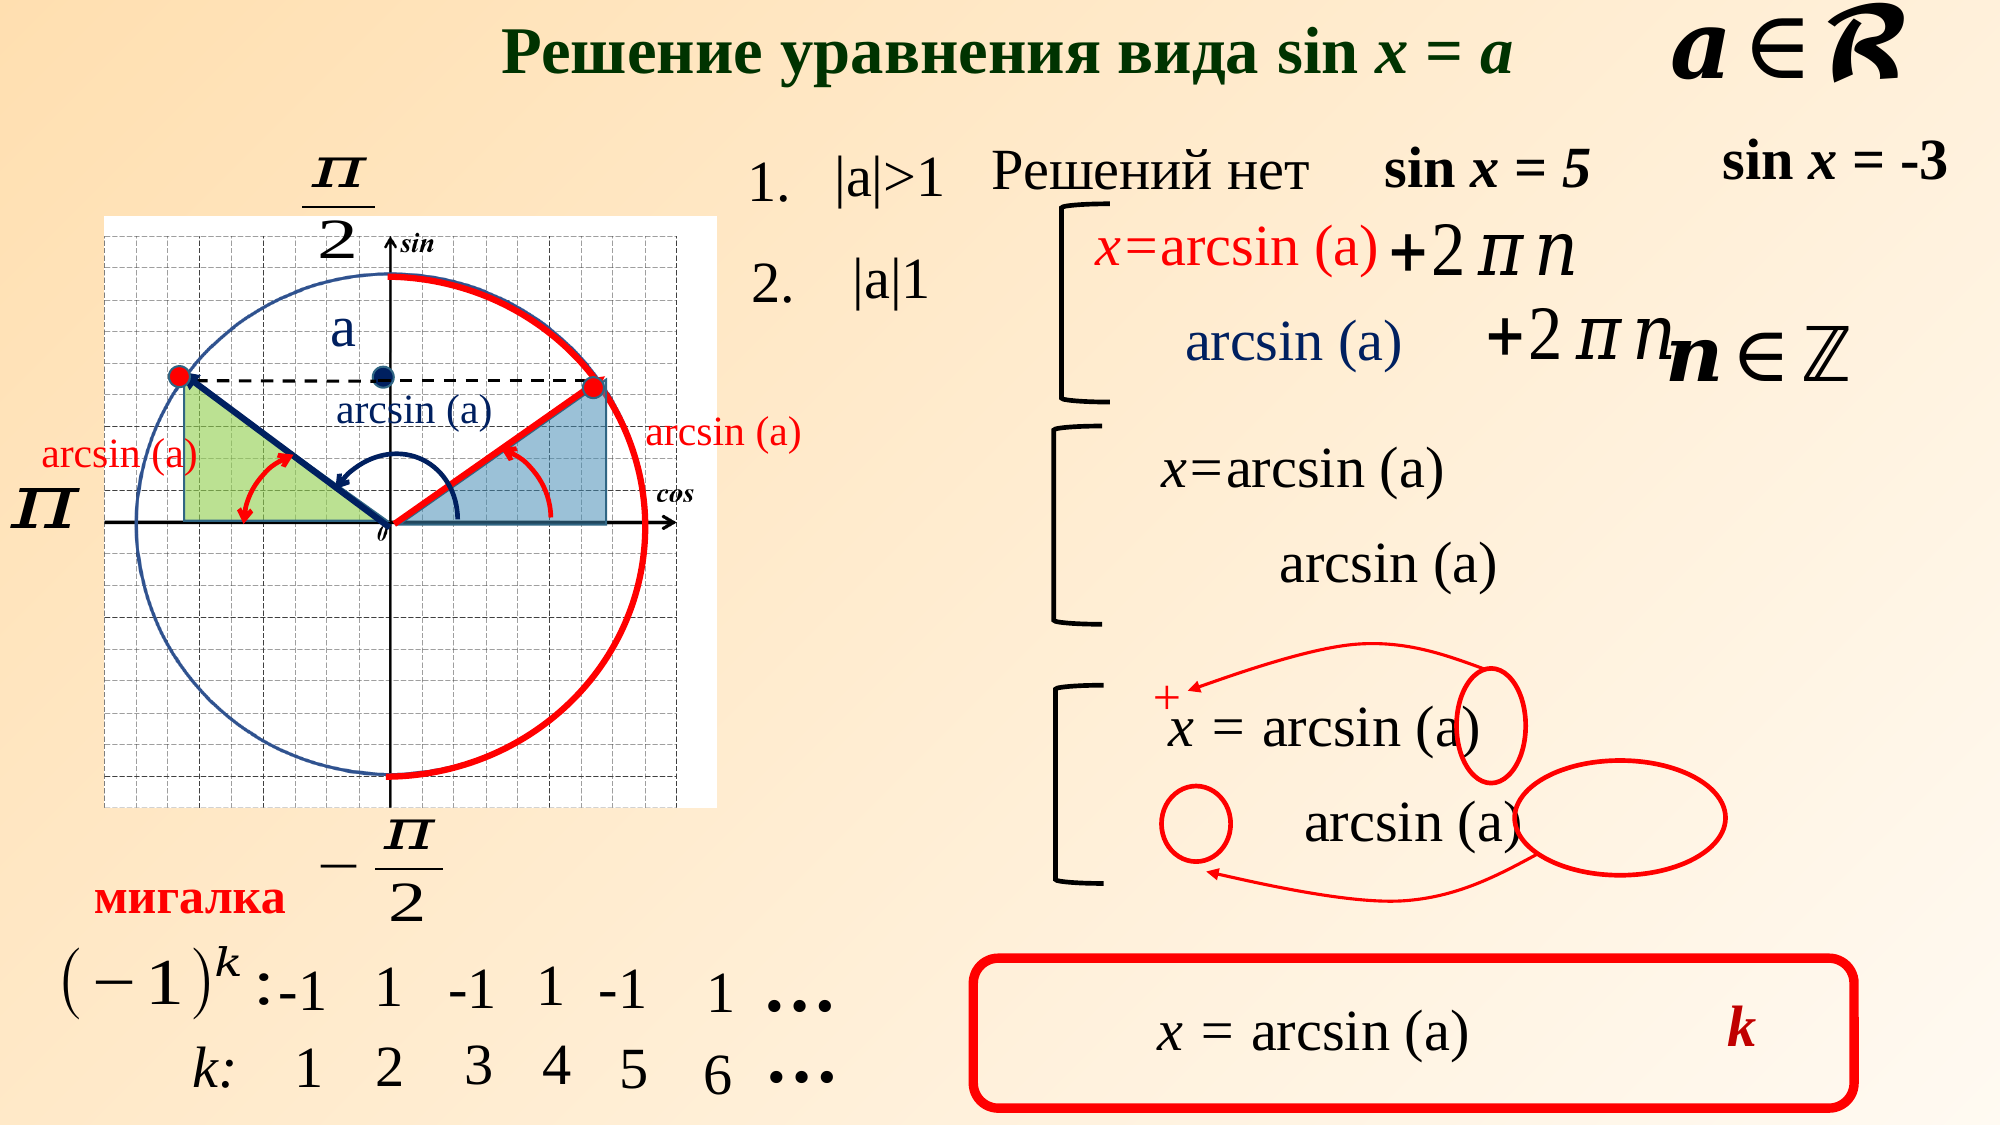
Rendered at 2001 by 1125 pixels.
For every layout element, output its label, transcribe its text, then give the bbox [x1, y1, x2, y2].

text_box [1060, 203, 1110, 403]
text_box [1053, 425, 1103, 625]
text_box … [747, 929, 853, 1034]
text_box x=arcsin (a) [1080, 199, 1395, 285]
text_box 2 [360, 1020, 420, 1106]
picture [104, 216, 717, 808]
text_box [1513, 759, 1727, 877]
text_box [1054, 684, 1104, 884]
text_box [1196, 642, 1486, 693]
text_box 1 [279, 1030, 339, 1107]
text_box -1 [264, 944, 343, 1030]
text_box 1 [522, 939, 582, 1025]
text_box 1 [359, 941, 419, 1026]
text_box [972, 957, 1856, 1110]
text_box sin x = 5 [1369, 121, 1693, 207]
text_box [394, 376, 605, 525]
text_box |a|>1 [819, 130, 961, 216]
text_box Решение уравнения вида sin x = a [486, 0, 1596, 95]
text_box 1. [732, 135, 806, 221]
text_box arcsin (a) [717, 396, 818, 461]
text_box -1 [584, 942, 663, 1028]
text_box мигалка [79, 856, 301, 931]
text_box [1160, 784, 1232, 863]
text_box 4 [527, 1018, 604, 1104]
text_box 3 [449, 1028, 509, 1104]
text_box 5 [604, 1023, 664, 1108]
text_box [1455, 667, 1527, 785]
text_box k: [177, 1022, 253, 1107]
text_box 2. [736, 237, 810, 322]
text_box 6 [688, 1028, 748, 1114]
text_box 1 [692, 947, 747, 1032]
text_box … [749, 1000, 855, 1106]
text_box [180, 371, 390, 528]
text_box sin x = -3 [1708, 113, 2000, 199]
text_box arcsin (a) [26, 418, 104, 483]
text_box [1206, 852, 1540, 903]
text_box Решений нет [976, 123, 1326, 209]
text_box -1 [433, 942, 513, 1028]
text_box + [1138, 657, 1196, 732]
